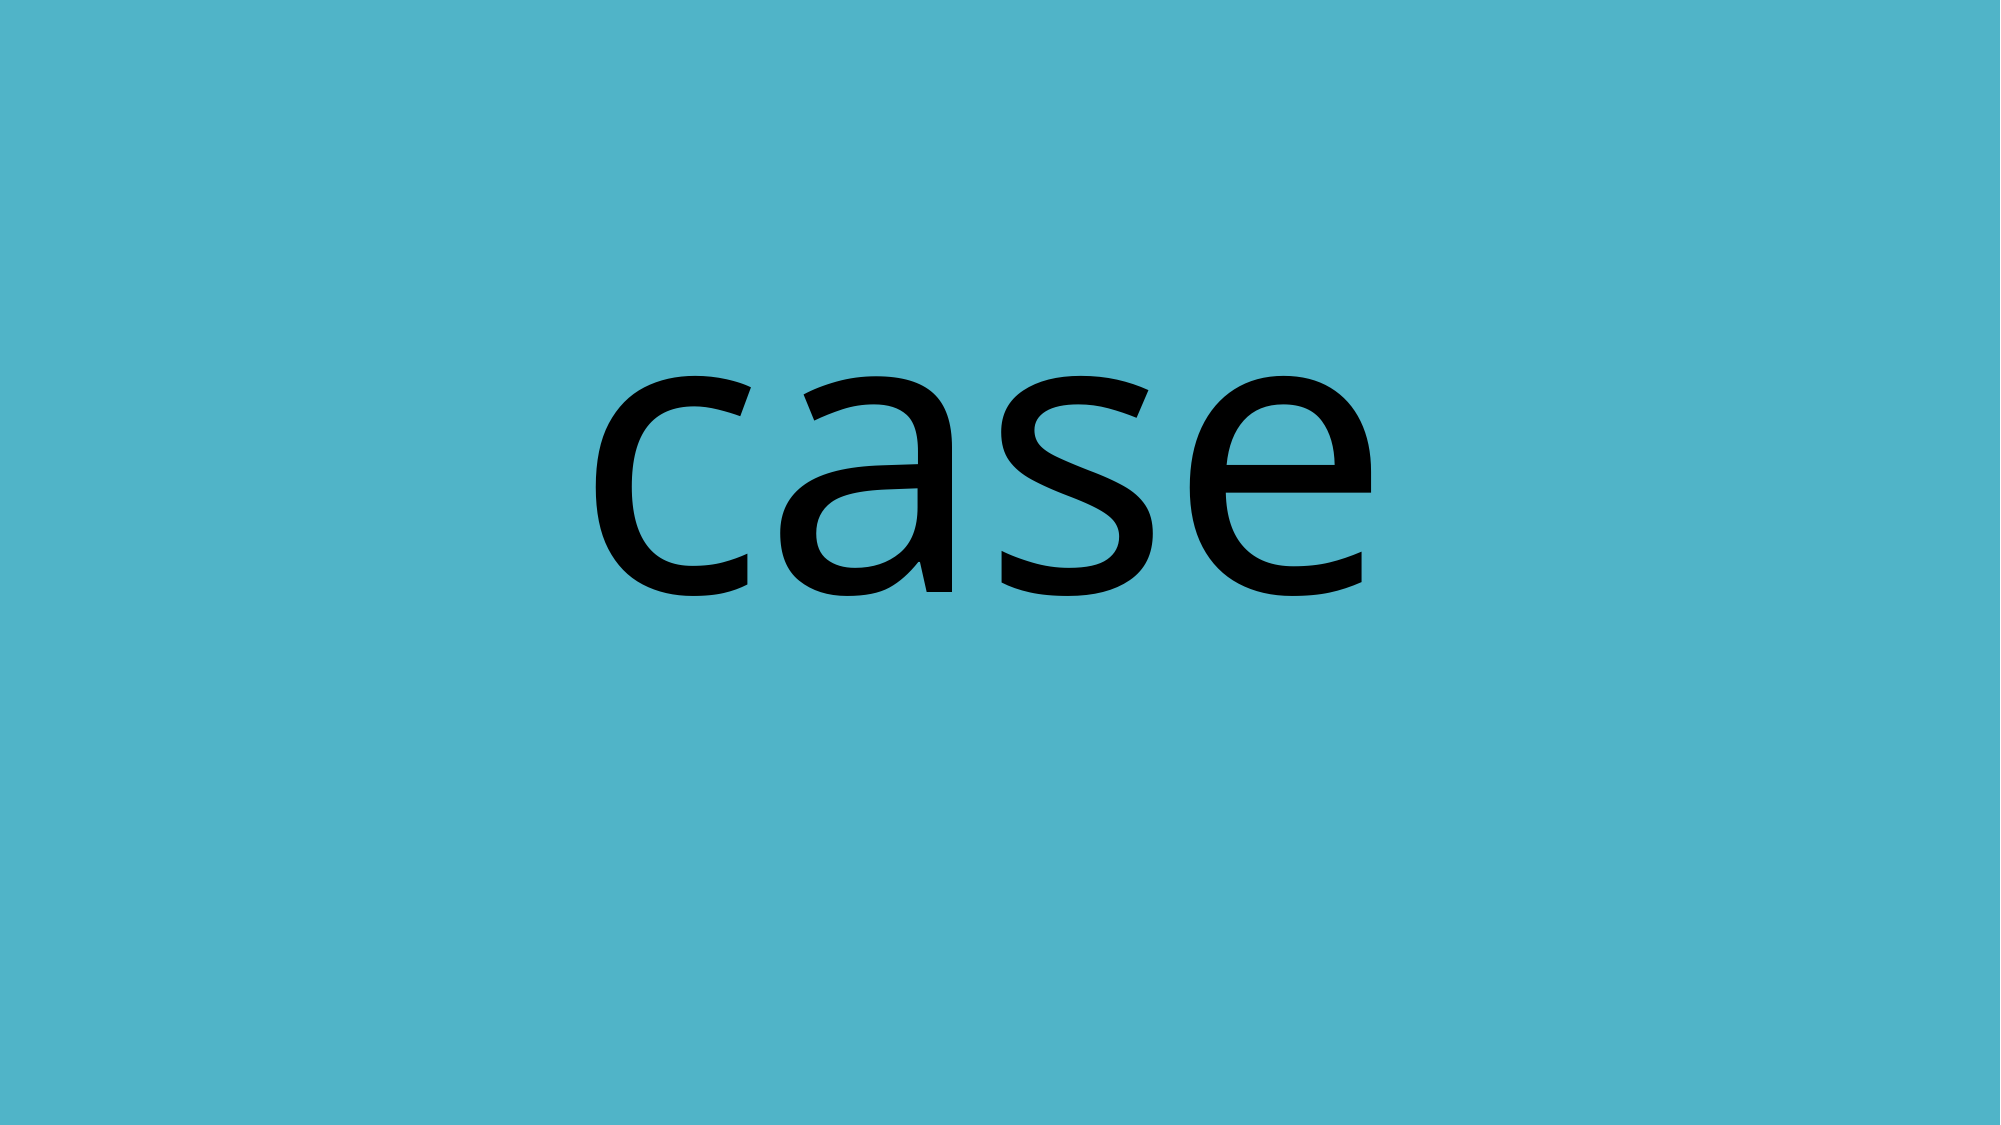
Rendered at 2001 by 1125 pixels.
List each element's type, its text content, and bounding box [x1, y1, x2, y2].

title case [98, 126, 1868, 677]
